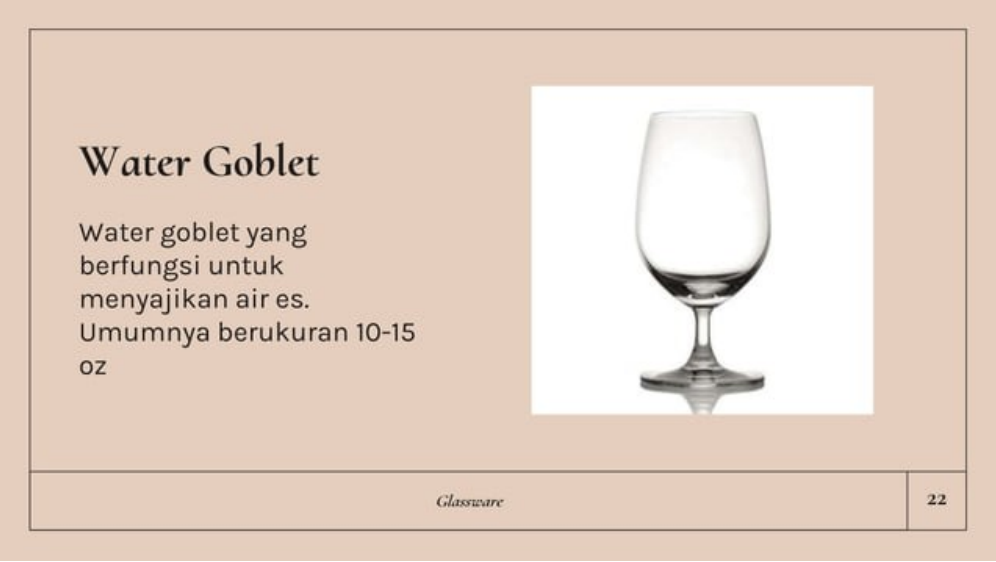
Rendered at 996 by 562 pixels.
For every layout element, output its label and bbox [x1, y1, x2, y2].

text_box [0, 0, 996, 561]
